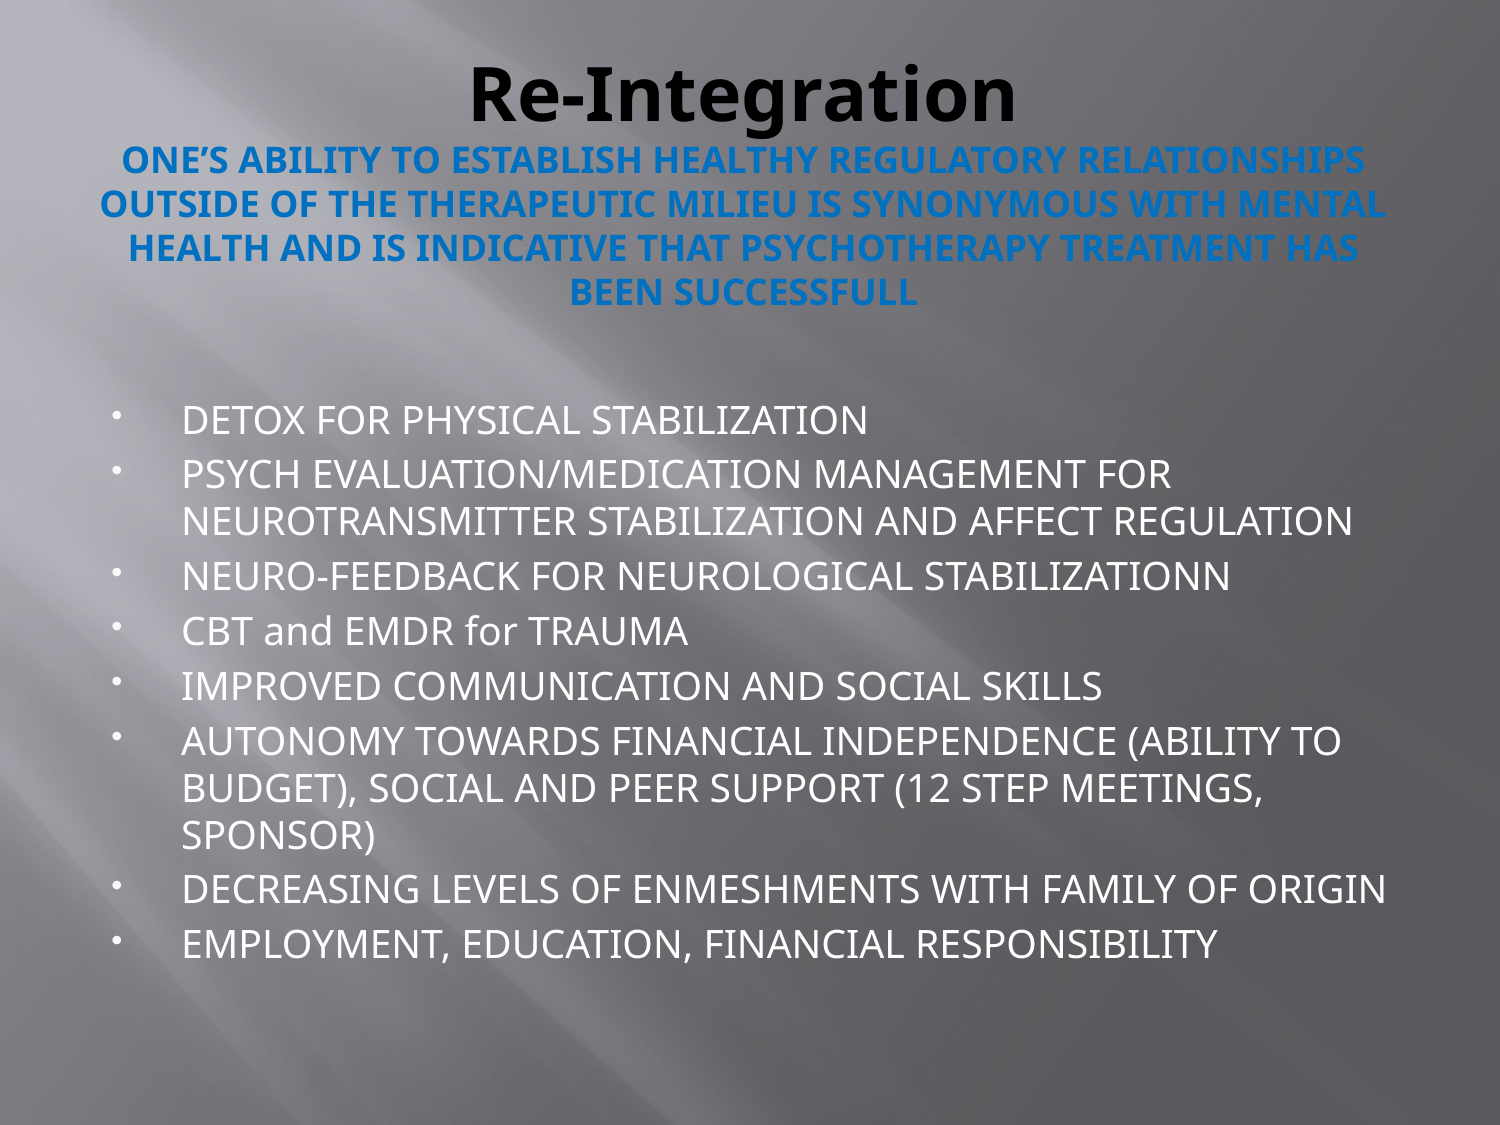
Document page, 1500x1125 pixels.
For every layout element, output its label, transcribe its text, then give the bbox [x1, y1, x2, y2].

title Re-Integration ONE’S ABILITY TO ESTABLISH HEALTHY REGULATORY RELATIONSHIPS OUTSIDE OF THE THERAPEUTIC MILIEU IS SYNONYMOUS WITH MENTAL HEALTH AND IS INDICATIVE THAT PSYCHOTHERAPY TREATMENT HAS BEEN SUCCESSFULL [62, 37, 1425, 413]
list DETOX FOR PHYSICAL STABILIZATION PSYCH EVALUATION/MEDICATION MANAGEMENT FOR NEUROTRANSMITTER STABILIZATION AND AFFECT REGULATION NEURO-FEEDBACK FOR NEUROLOGICAL STABILIZATIONN CBT and EMDR for TRAUMA IMPROVED COMMUNICATION AND SOCIAL SKILLS AUTONOMY TOWARDS FINANCIAL INDEPENDENCE (ABILITY TO BUDGET), SOCIAL AND PEER SUPPORT (12 STEP MEETINGS, SPONSOR) DECREASING LEVELS OF ENMESHMENTS WITH FAMILY OF ORIGIN EMPLOYMENT, EDUCATION, FINANCIAL RESPONSIBILITY [75, 387, 1425, 1038]
